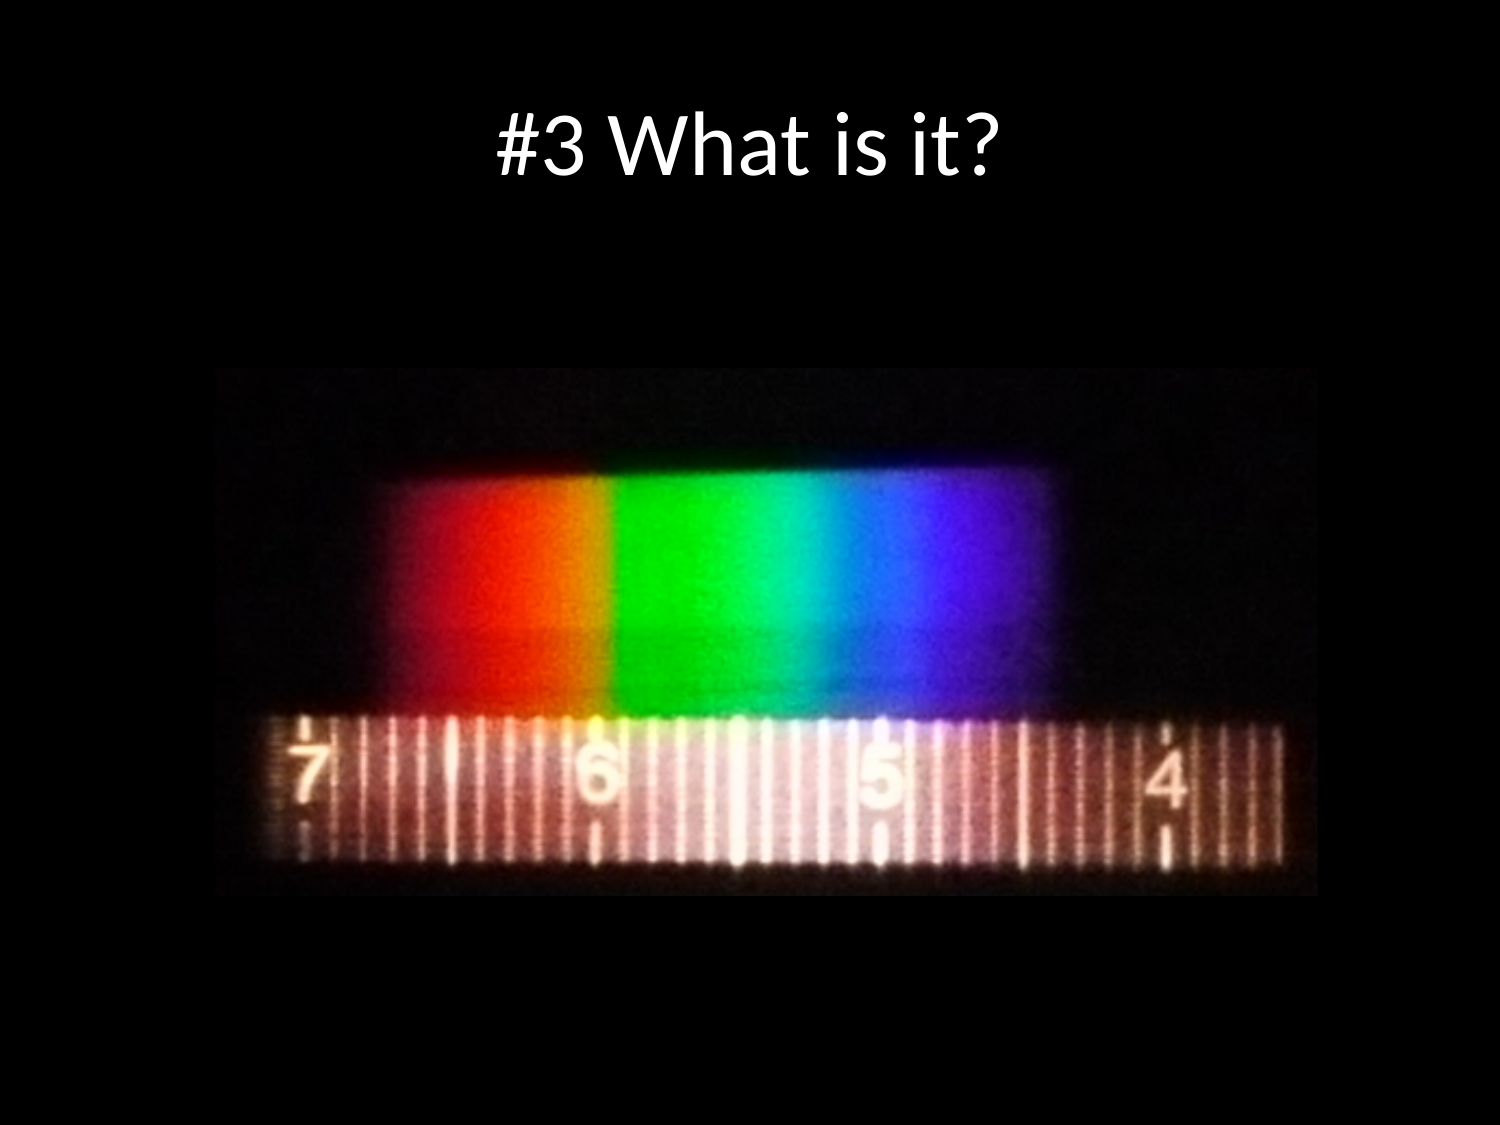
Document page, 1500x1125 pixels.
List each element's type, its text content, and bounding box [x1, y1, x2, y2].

picture [214, 368, 1318, 897]
title #3 What is it? [75, 45, 1425, 233]
